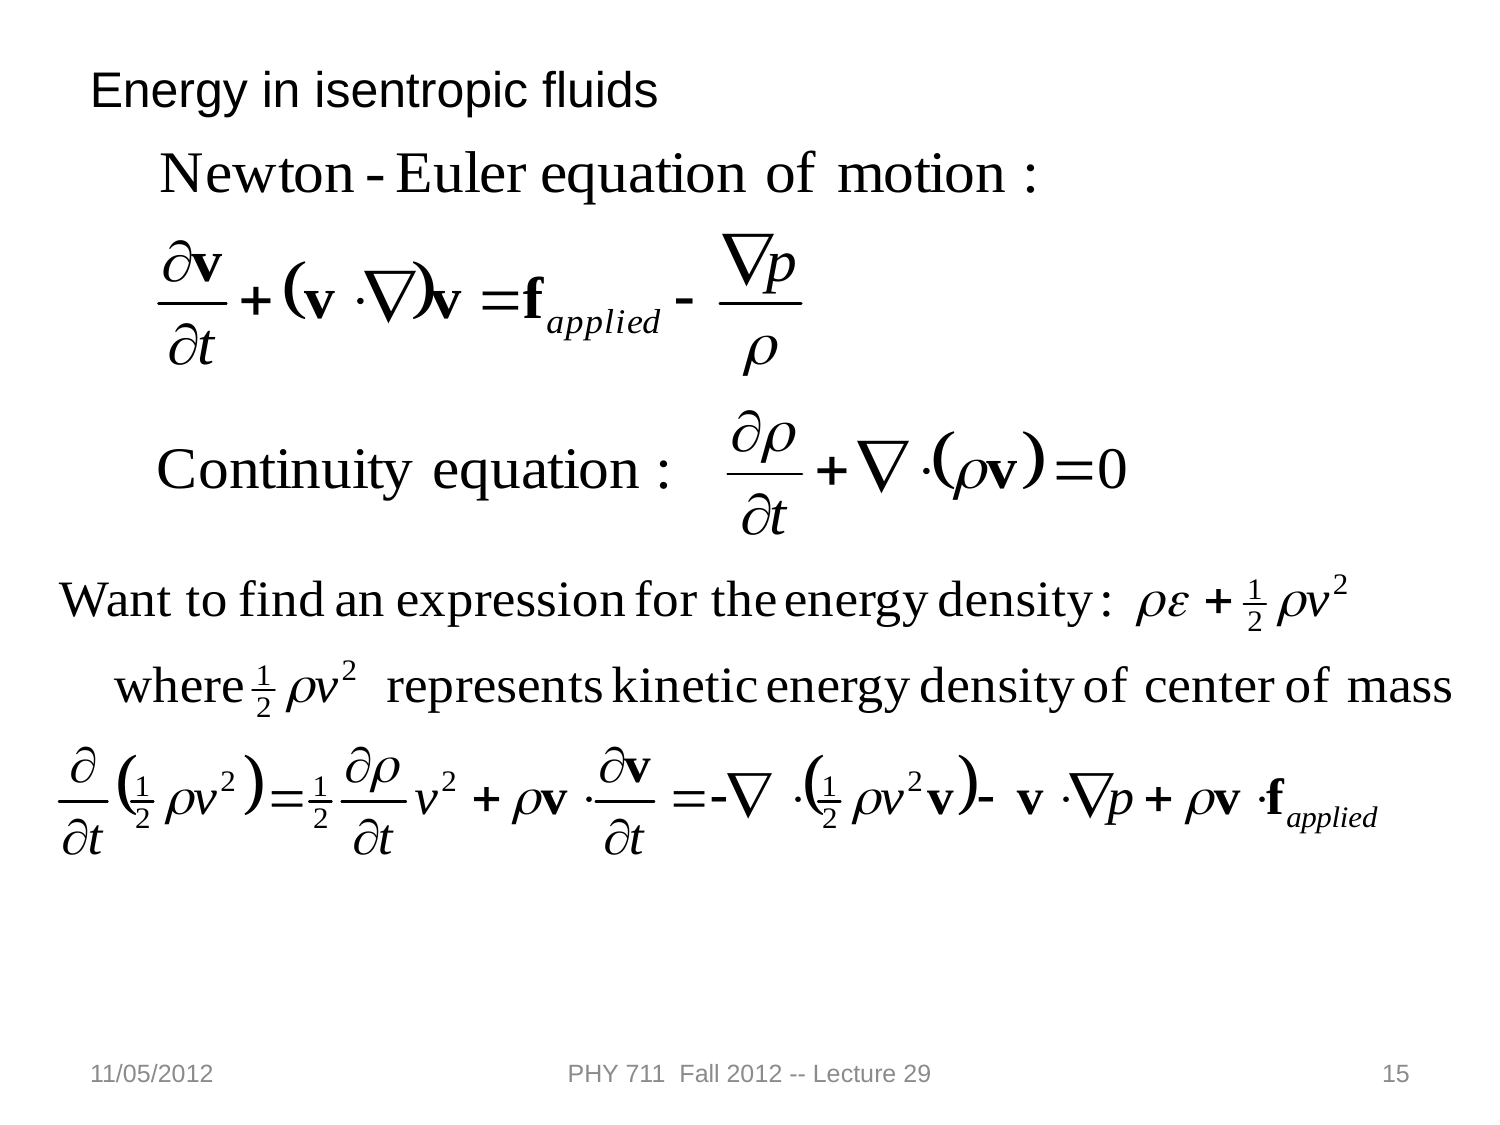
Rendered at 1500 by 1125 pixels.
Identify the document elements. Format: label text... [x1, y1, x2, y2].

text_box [147, 140, 1138, 551]
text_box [49, 562, 1463, 865]
footer PHY 711 Fall 2012 -- Lecture 29 [512, 1042, 988, 1103]
text_box Energy in isentropic fluids [74, 49, 1288, 125]
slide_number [75, 1042, 425, 1103]
slide_number 15 [1074, 1042, 1425, 1103]
